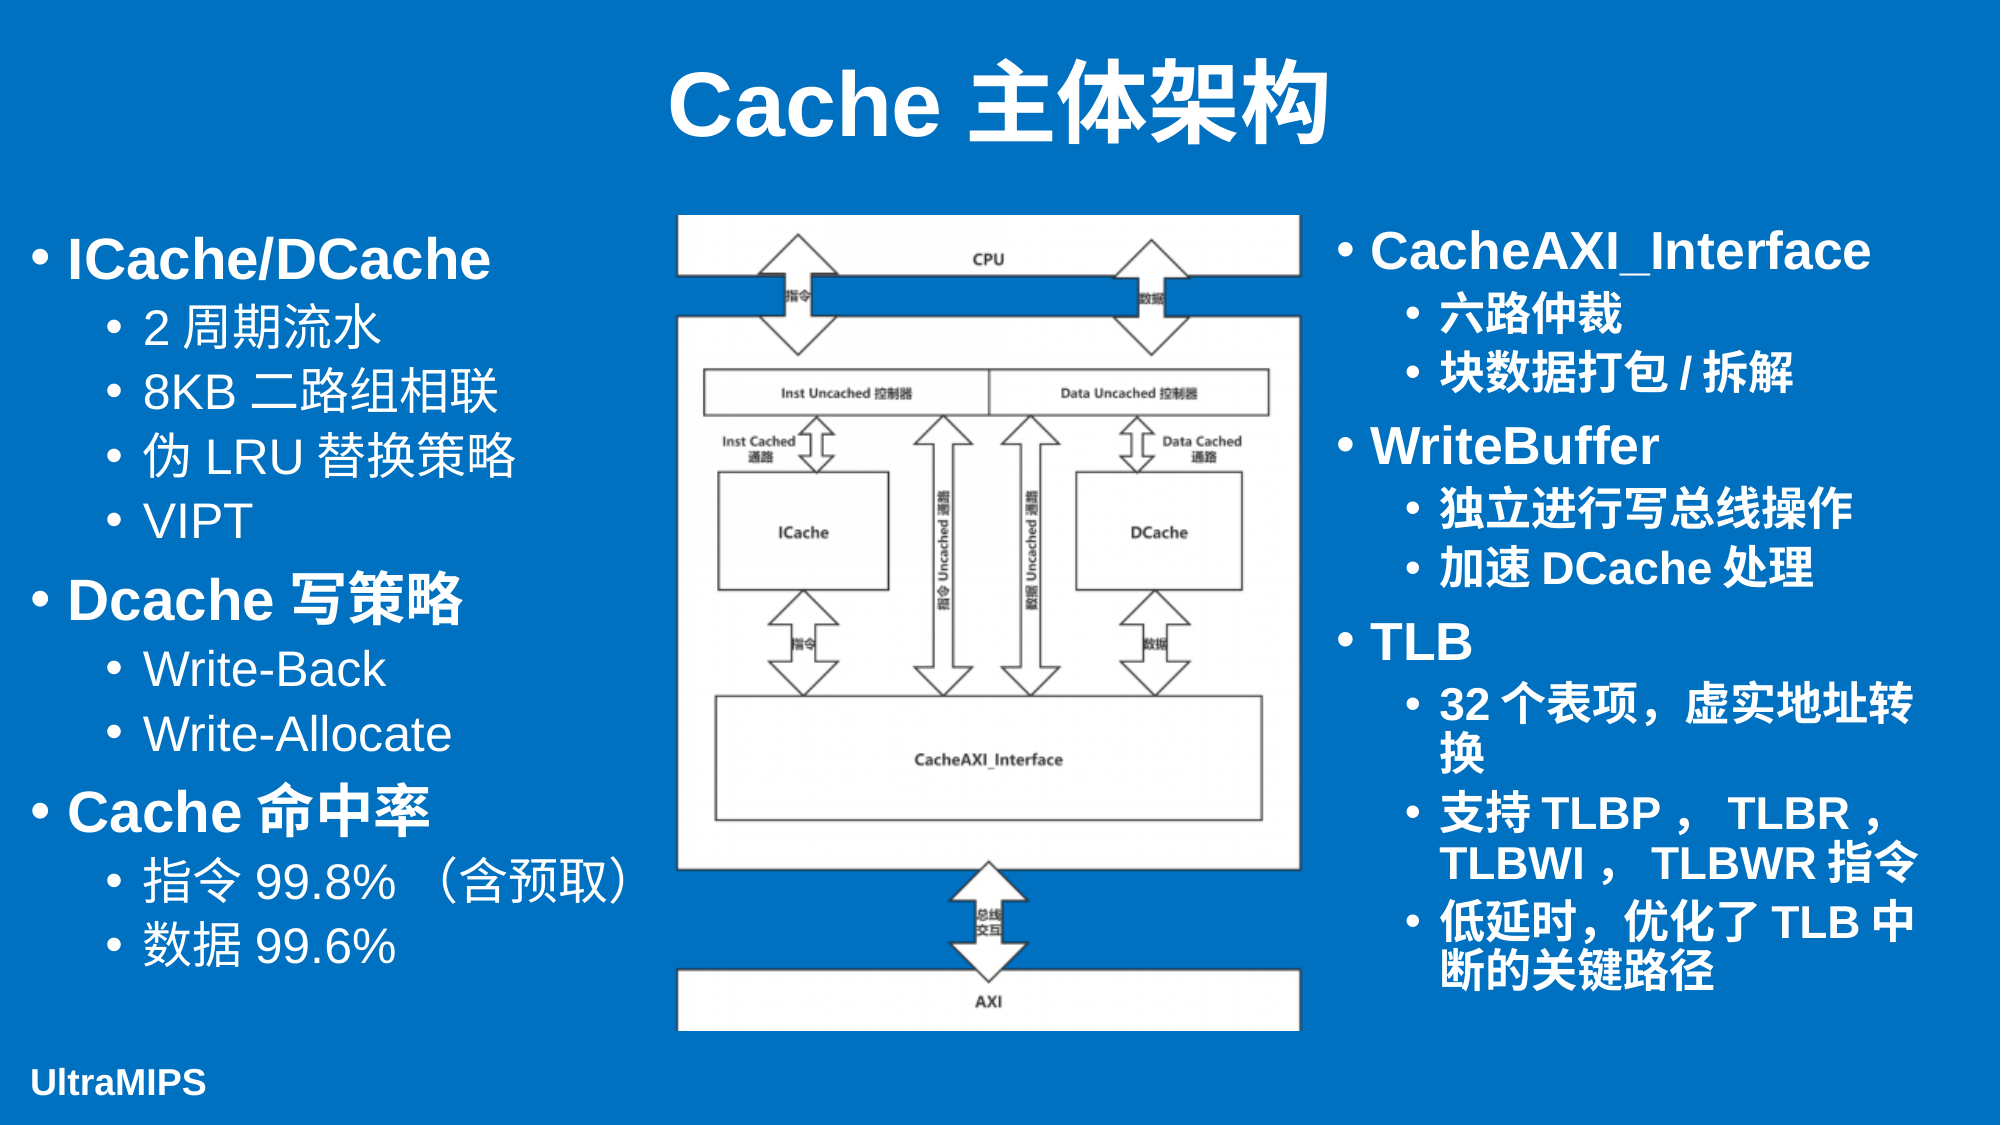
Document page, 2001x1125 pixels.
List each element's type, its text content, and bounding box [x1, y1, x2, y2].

list ICache/DCache 2周期流水 8KB二路组相联 伪LRU替换策略 VIPT Dcache写策略 Write-Back Write-Allocate Cache命中率 指令99.8%（含预取） 数据99.6% [15, 221, 655, 1019]
text_box UltraMIPS [15, 1050, 313, 1111]
title Cache主体架构 [137, 0, 1863, 216]
text_box CacheAXI_Interface 六路仲裁 块数据打包/拆解 WriteBuffer 独立进行写总线操作 加速DCache处理 TLB 32个表项，虚实地址转换 支持TLBP，TLBR，TLBWI，TLBWR指令 低延时，优化了TLB中断的关键路径 [1320, 215, 1956, 1014]
picture [655, 215, 1315, 1031]
